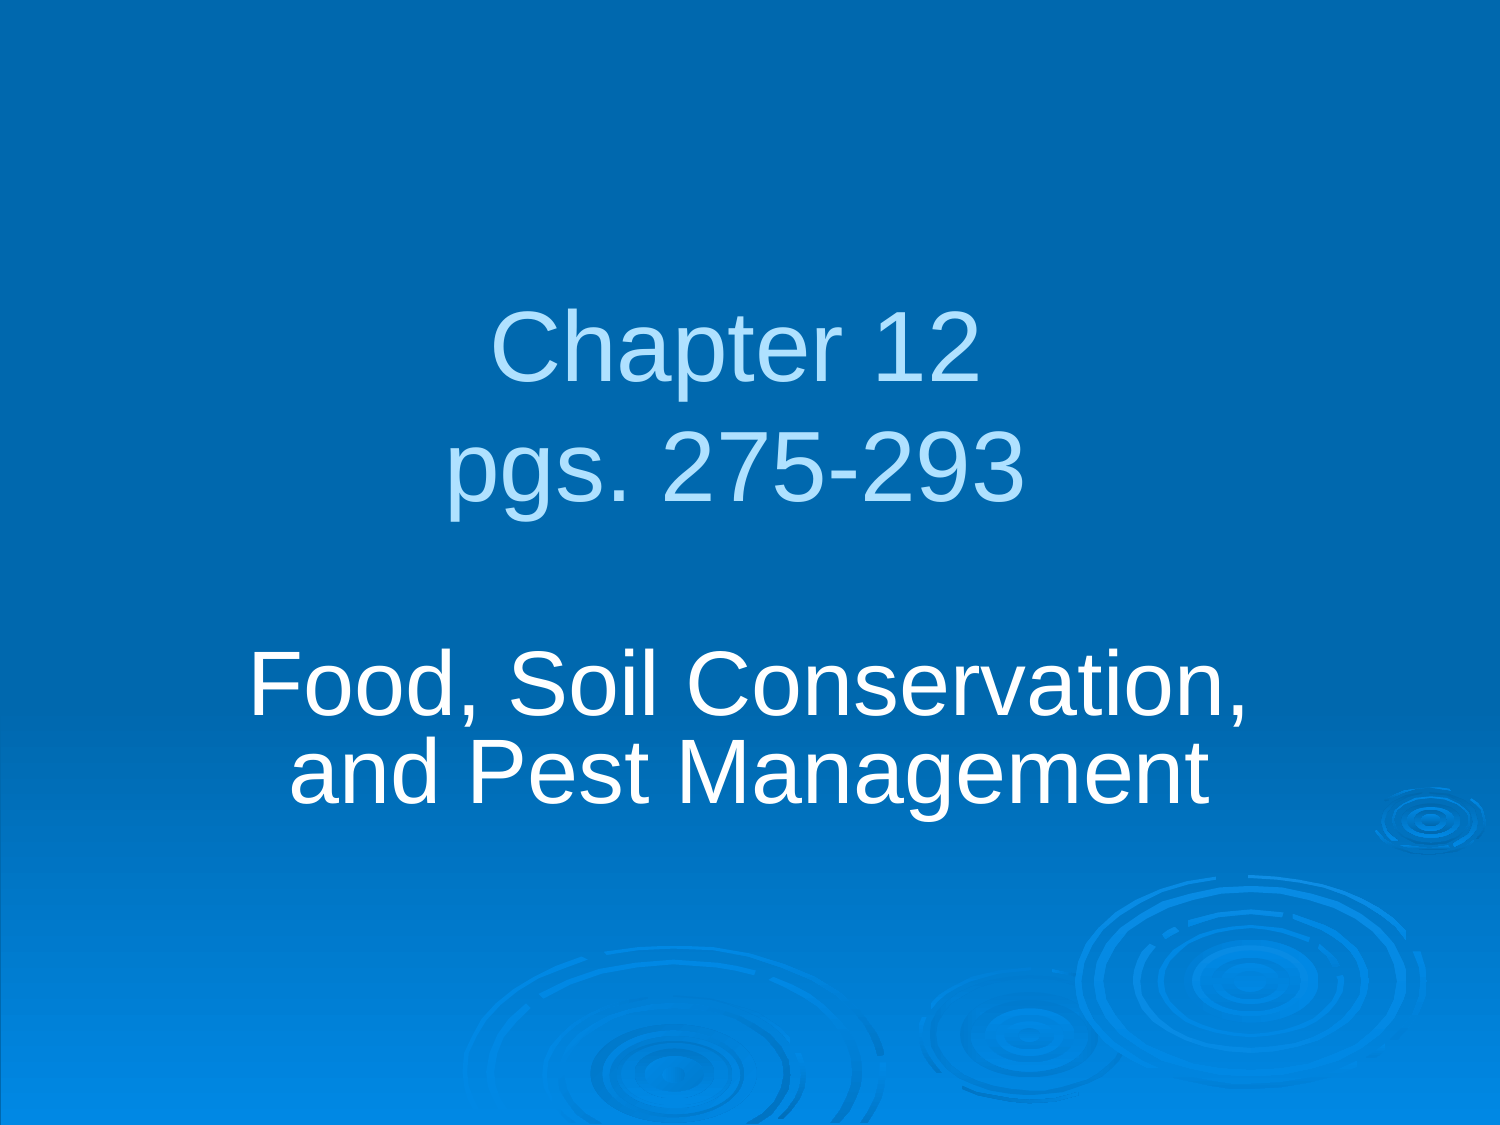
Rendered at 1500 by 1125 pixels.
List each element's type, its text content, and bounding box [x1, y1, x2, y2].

title Chapter 12 pgs. 275-293 [112, 307, 1388, 530]
subtitle Food, Soil Conservation, and Pest Management [224, 637, 1276, 926]
